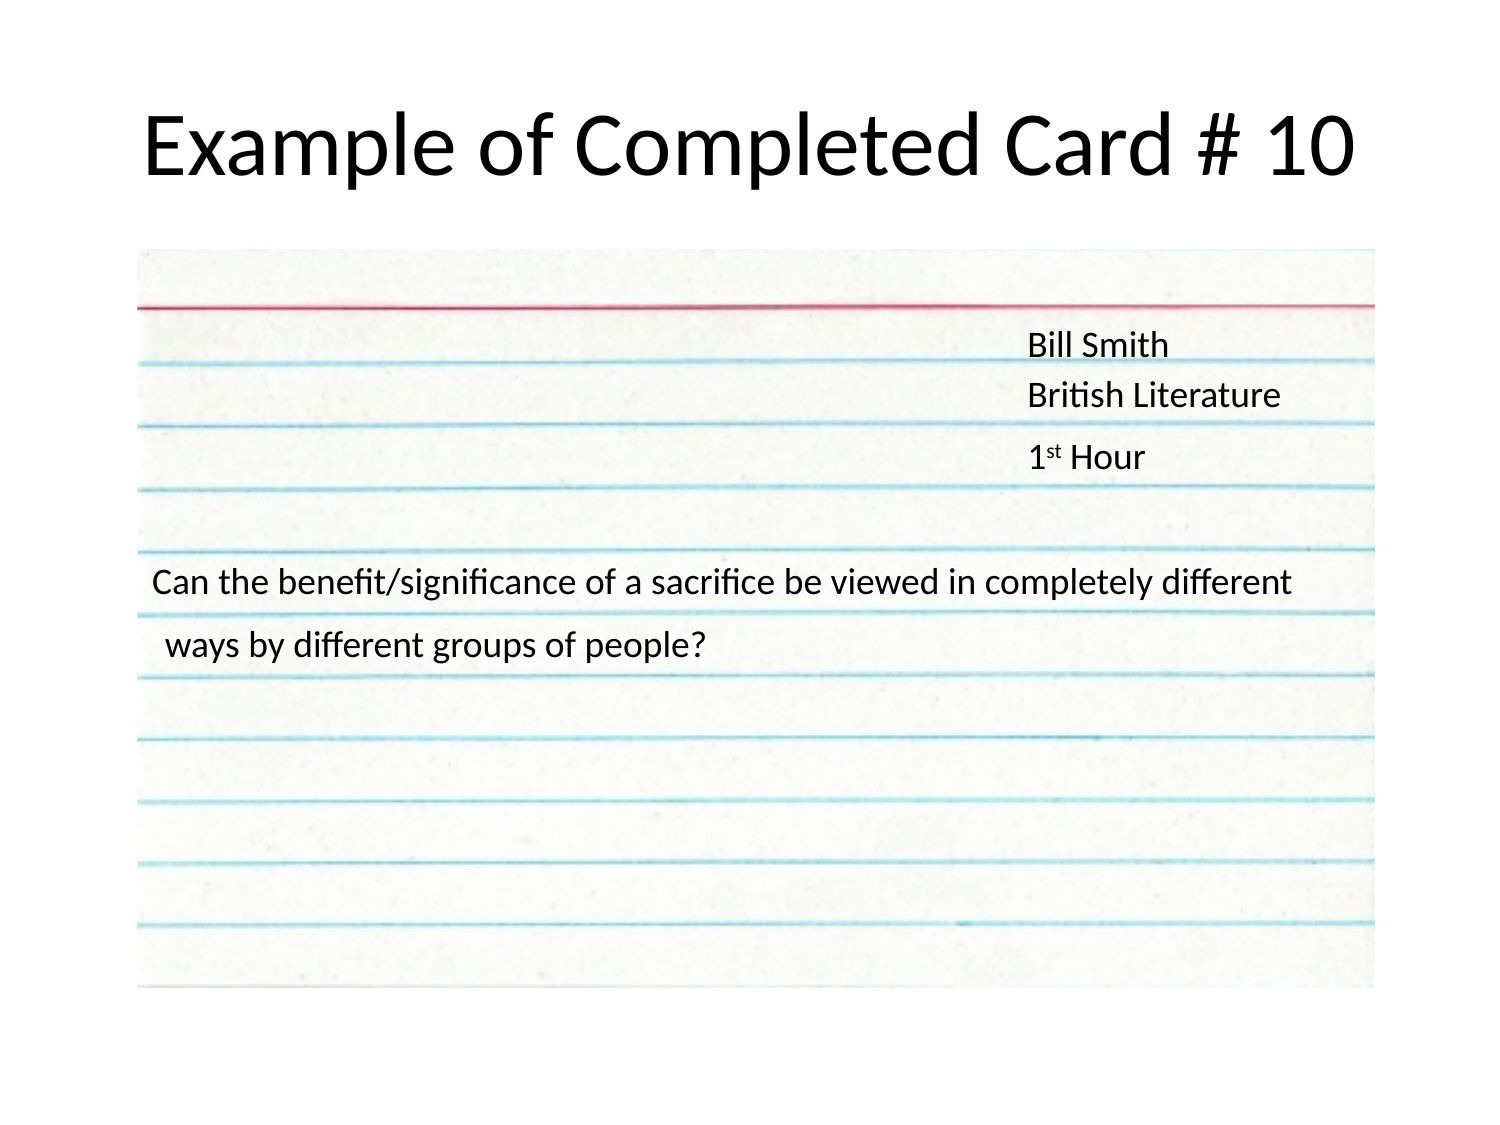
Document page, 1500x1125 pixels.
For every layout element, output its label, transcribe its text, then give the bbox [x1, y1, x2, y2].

title Example of Completed Card # 10 [75, 45, 1425, 233]
picture [137, 249, 1376, 988]
